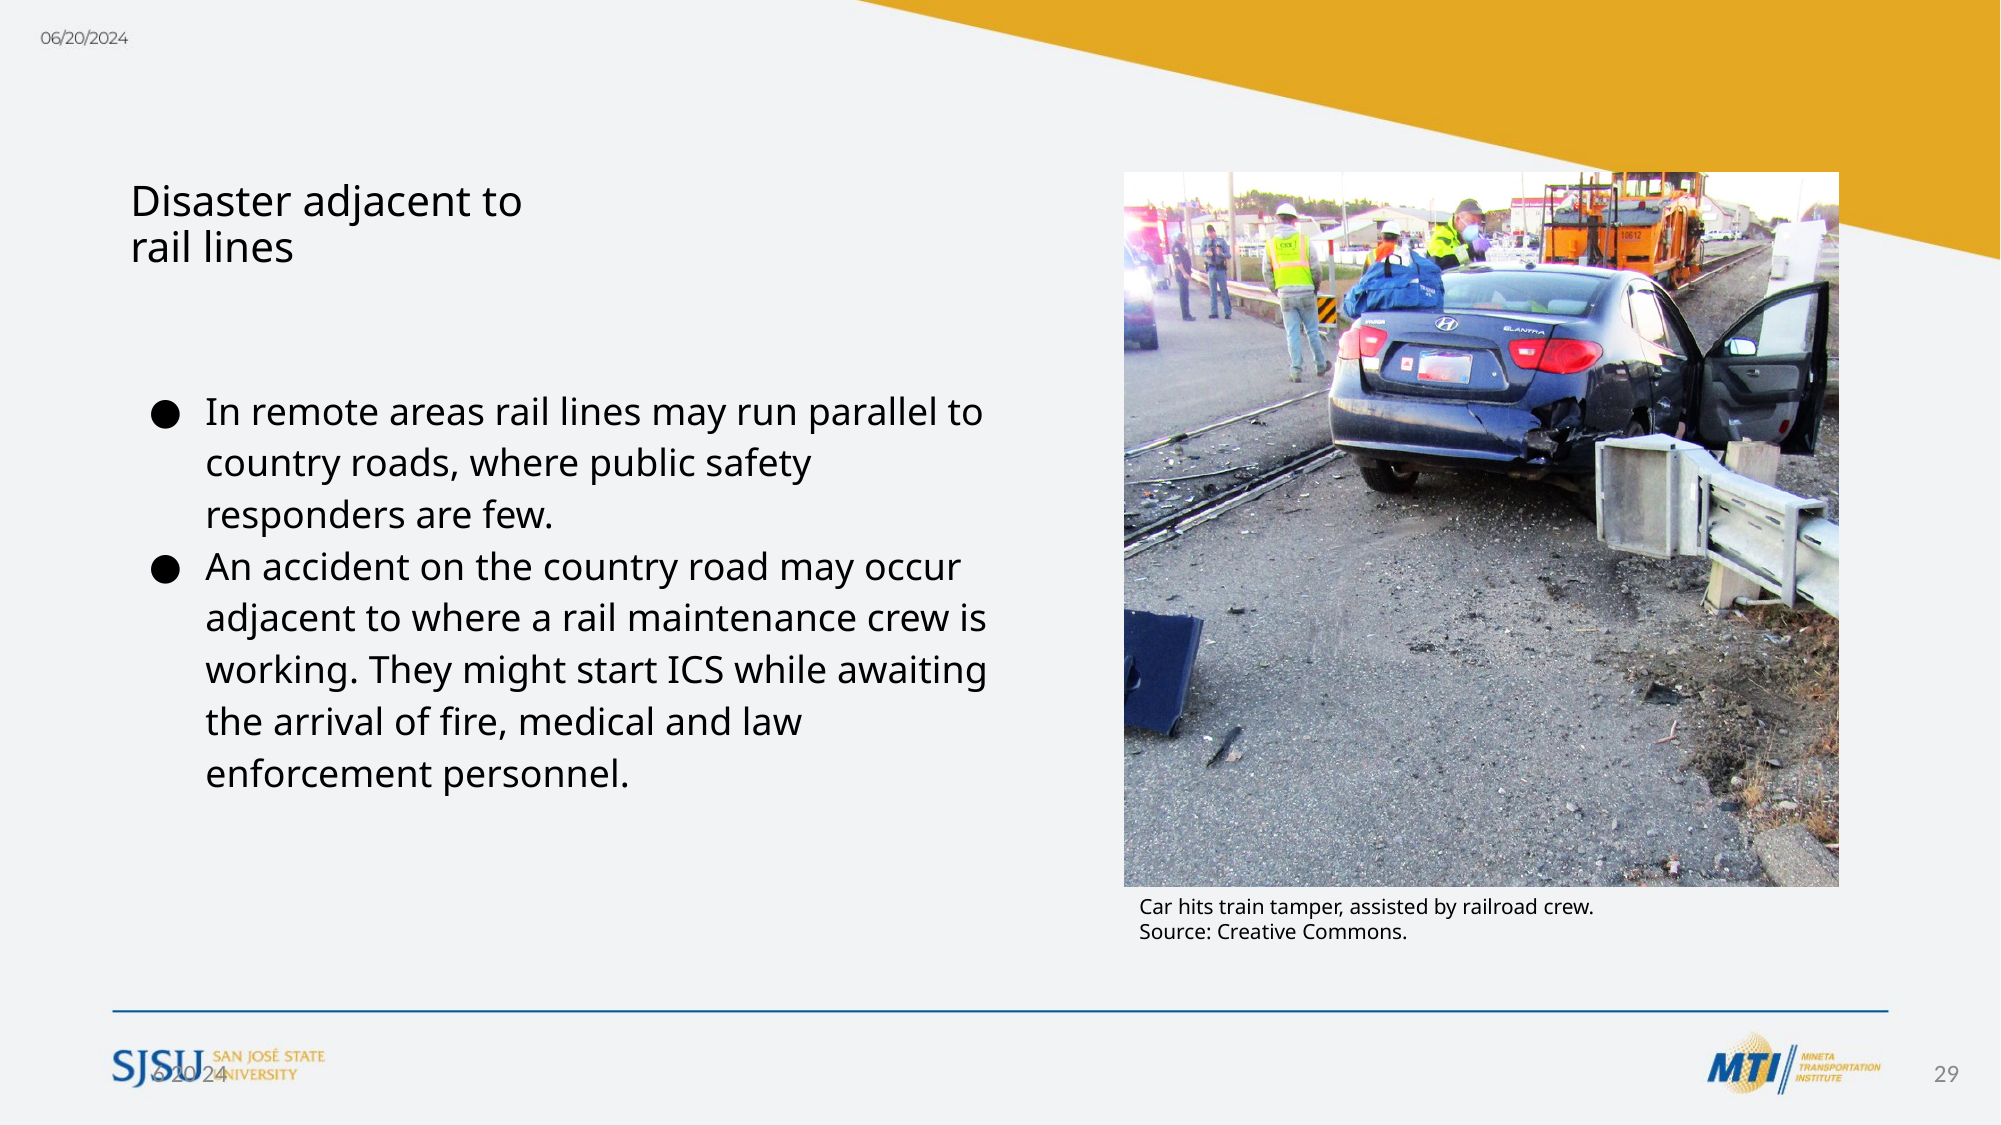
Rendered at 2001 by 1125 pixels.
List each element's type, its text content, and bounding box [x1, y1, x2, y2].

list In remote areas rail lines may run parallel to country roads, where public safety responders are few. An accident on the country road may occur adjacent to where a rail maintenance crew is working. They might start ICS while awaiting the arrival of fire, medical and law enforcement personnel. [115, 373, 1015, 887]
slide_number 6 20 24 [137, 1042, 588, 1103]
text_box Car hits train tamper, assisted by railroad crew. Source: Creative Commons. [1124, 894, 1839, 952]
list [1124, 172, 1839, 887]
slide_number ‹#› [1524, 1042, 1975, 1103]
title Disaster adjacent to rail lines [115, 173, 1088, 280]
picture [0, 0, 2001, 1125]
